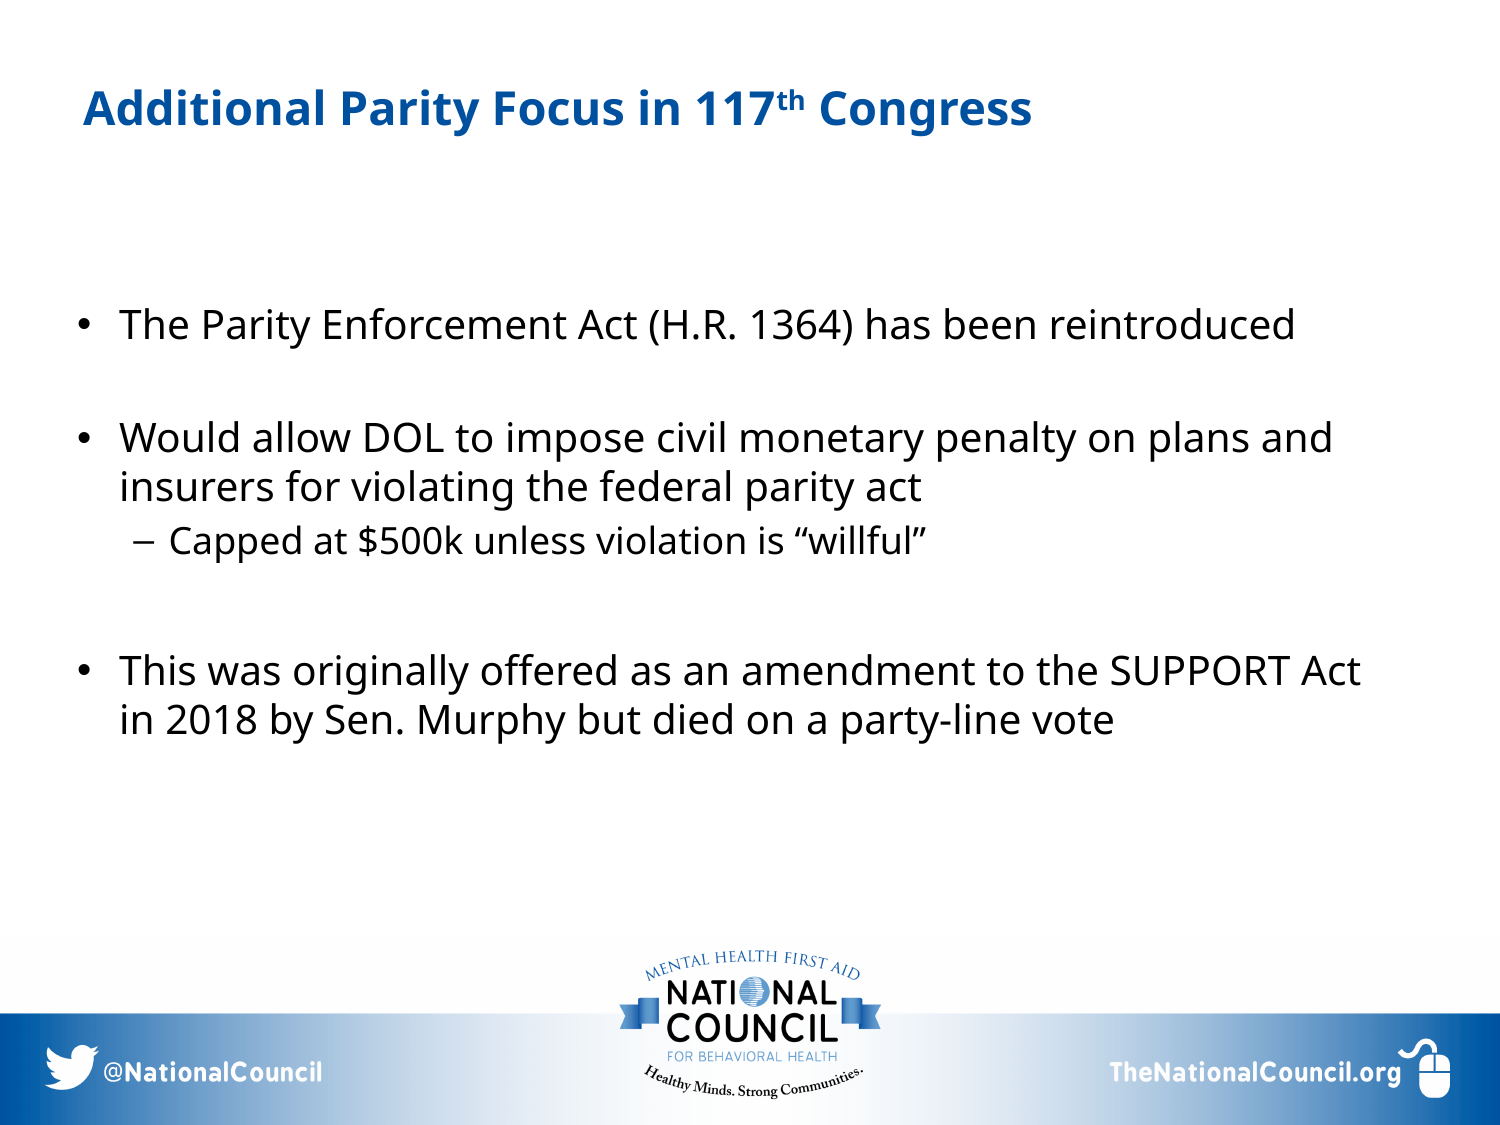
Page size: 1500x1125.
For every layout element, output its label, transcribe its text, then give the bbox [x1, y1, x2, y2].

list The Parity Enforcement Act (H.R. 1364) has been reintroduced Would allow DOL to impose civil monetary penalty on plans and insurers for violating the federal parity act Capped at $500k unless violation is “willful” This was originally offered as an amendment to the SUPPORT Act in 2018 by Sen. Murphy but died on a party-line vote [62, 234, 1390, 721]
picture [0, 937, 1500, 1125]
title Additional Parity Focus in 117th Congress [68, 76, 1421, 136]
